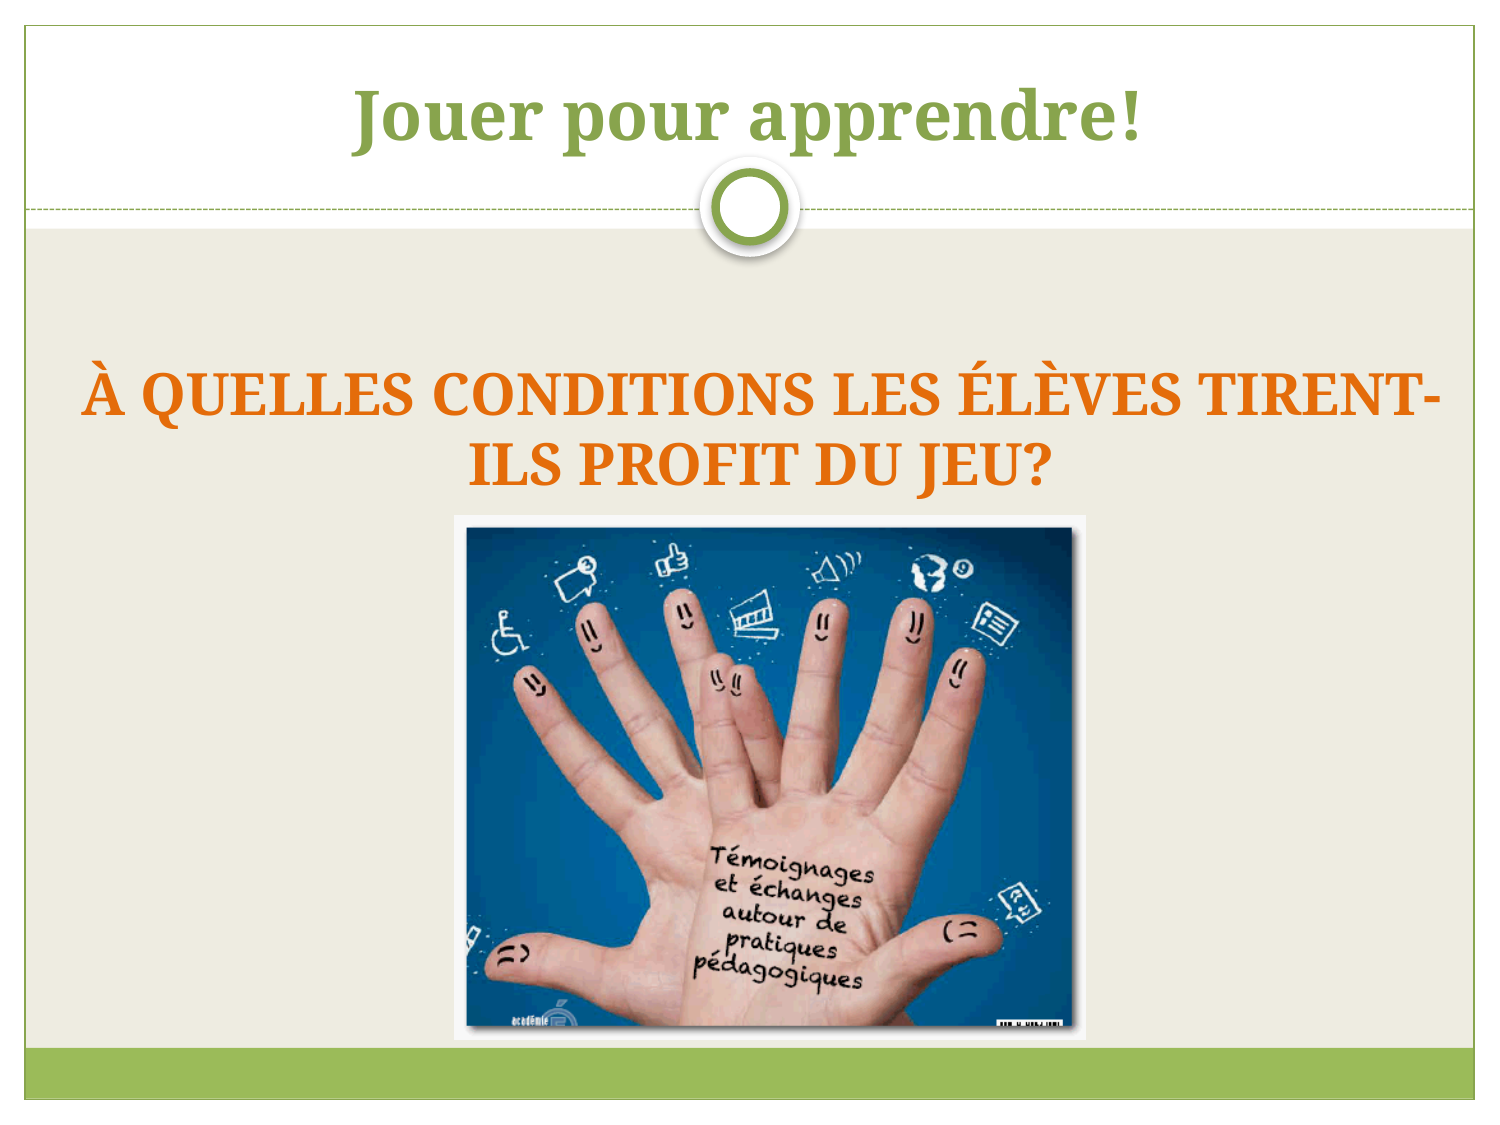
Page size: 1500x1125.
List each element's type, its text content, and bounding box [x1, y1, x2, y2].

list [454, 515, 1086, 1041]
text_box À QUELLES CONDITIONS LES ÉLÈVES TIRENT-ILS PROFIT DU JEU? [53, 349, 1471, 505]
title Jouer pour apprendre! [49, 37, 1450, 163]
